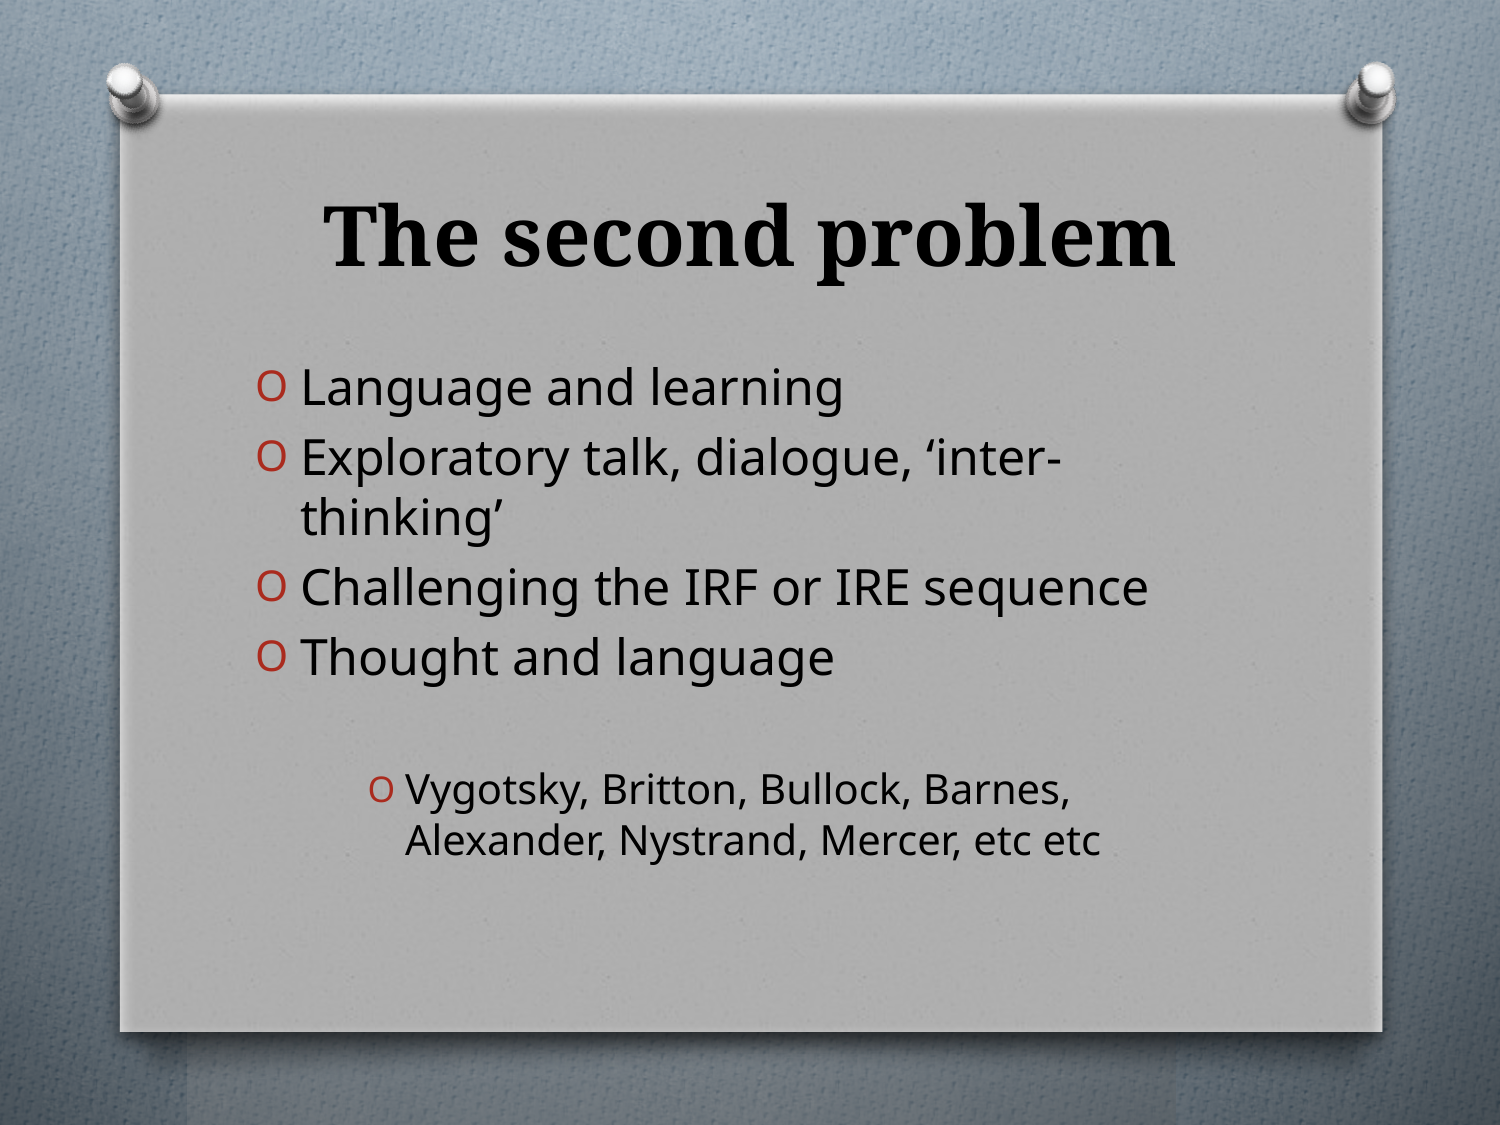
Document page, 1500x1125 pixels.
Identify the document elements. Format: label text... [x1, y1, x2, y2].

list Language and learning Exploratory talk, dialogue, ‘inter-thinking’ Challenging the IRF or IRE sequence Thought and language Vygotsky, Britton, Bullock, Barnes, Alexander, Nystrand, Mercer, etc etc [240, 347, 1257, 939]
picture [75, 29, 198, 153]
title The second problem [179, 134, 1323, 332]
picture [1317, 35, 1439, 156]
